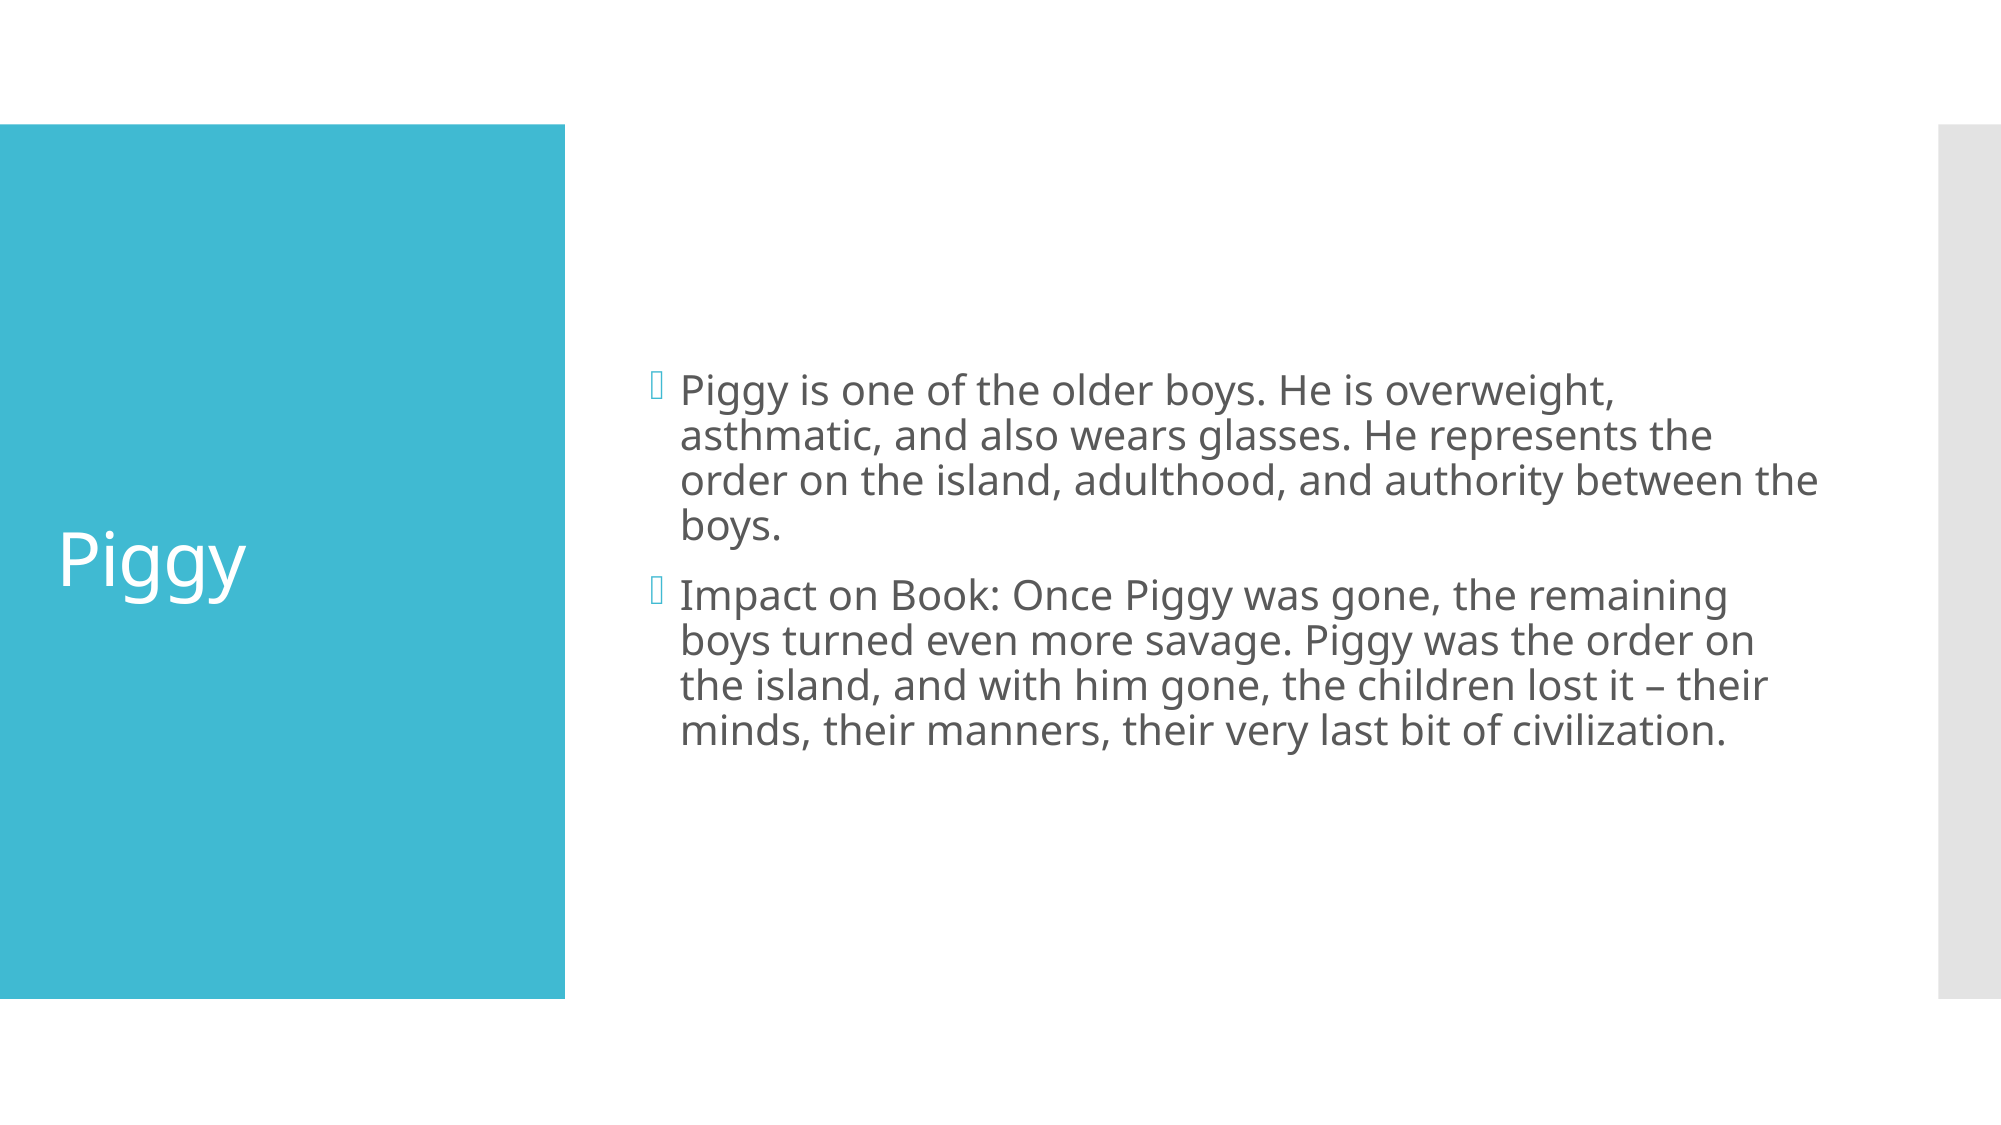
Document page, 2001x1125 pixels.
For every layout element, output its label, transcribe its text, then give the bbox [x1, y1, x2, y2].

list Piggy is one of the older boys. He is overweight, asthmatic, and also wears glasses. He represents the order on the island, adulthood, and authority between the boys. Impact on Book: Once Piggy was gone, the remaining boys turned even more savage. Piggy was the order on the island, and with him gone, the children lost it – their minds, their manners, their very last bit of civilization. [634, 141, 1835, 982]
title Piggy [41, 184, 525, 940]
